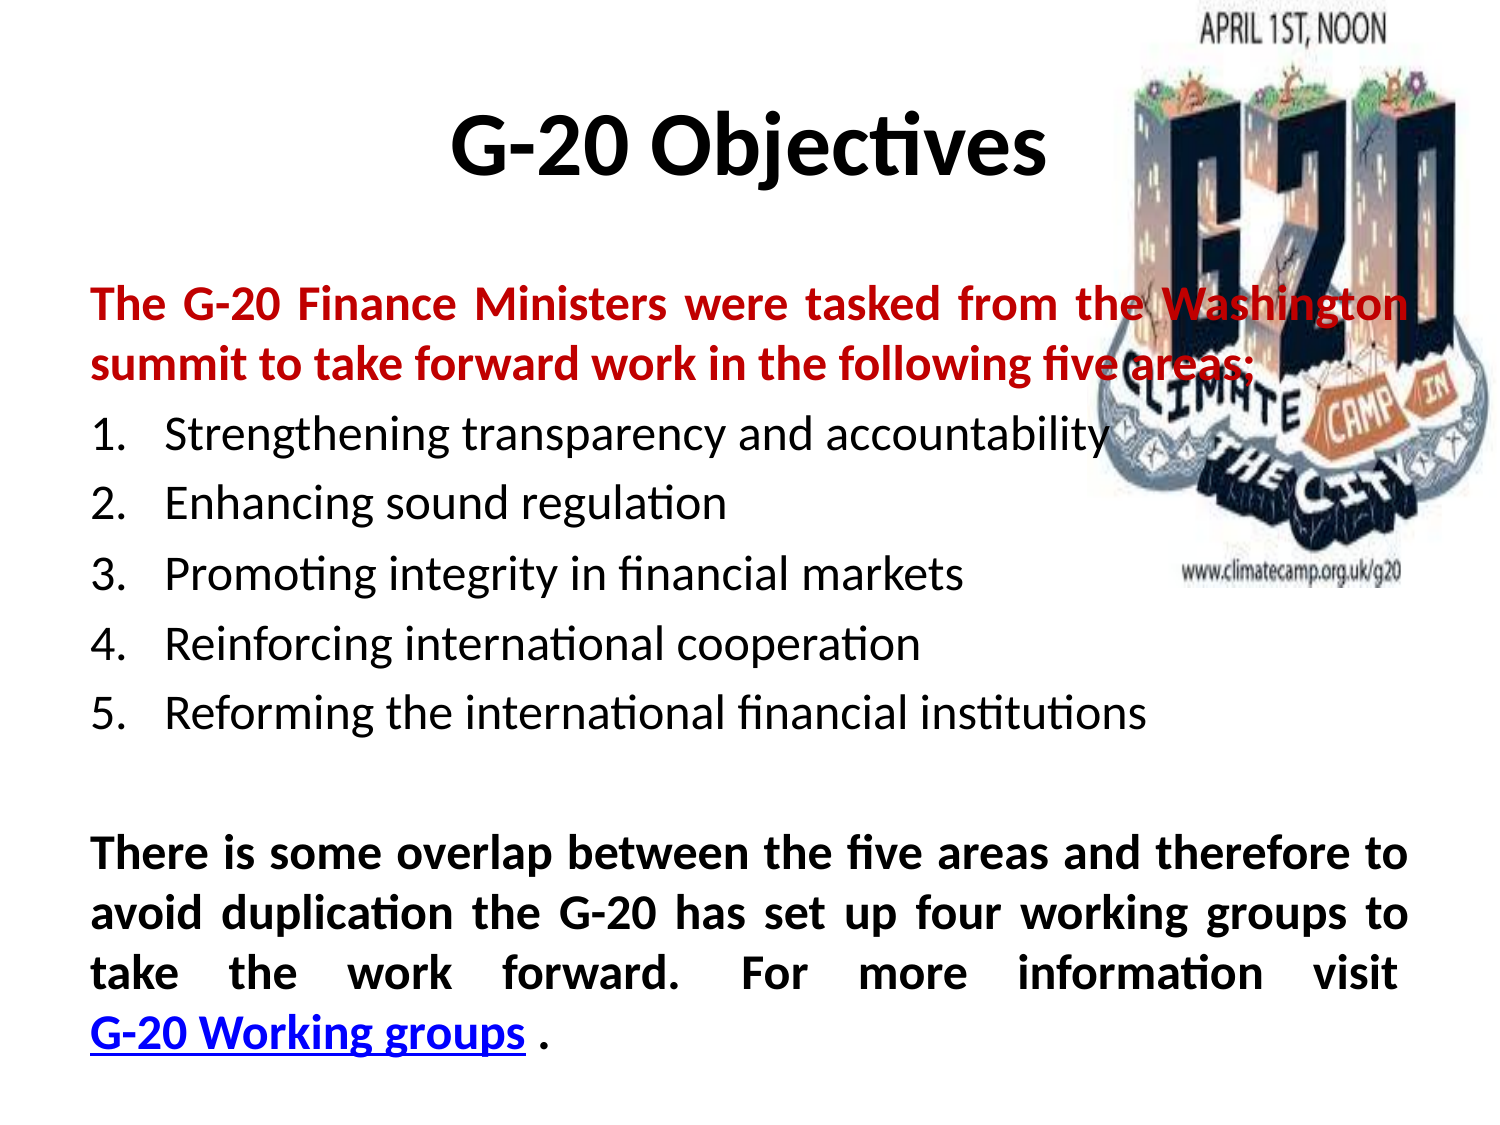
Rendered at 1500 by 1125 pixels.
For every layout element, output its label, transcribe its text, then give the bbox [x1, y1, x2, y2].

picture [1087, 0, 1500, 588]
title G-20 Objectives [75, 45, 1082, 233]
list The G-20 Finance Ministers were tasked from the Washington summit to take forward work in the following five areas; Strengthening transparency and accountability Enhancing sound regulation Promoting integrity in financial markets Reinforcing international cooperation Reforming the international financial institutions There is some overlap between the five areas and therefore to avoid duplication the G-20 has set up four working groups to take the work forward. For more information visit G-20 Working groups . [75, 262, 1425, 1075]
